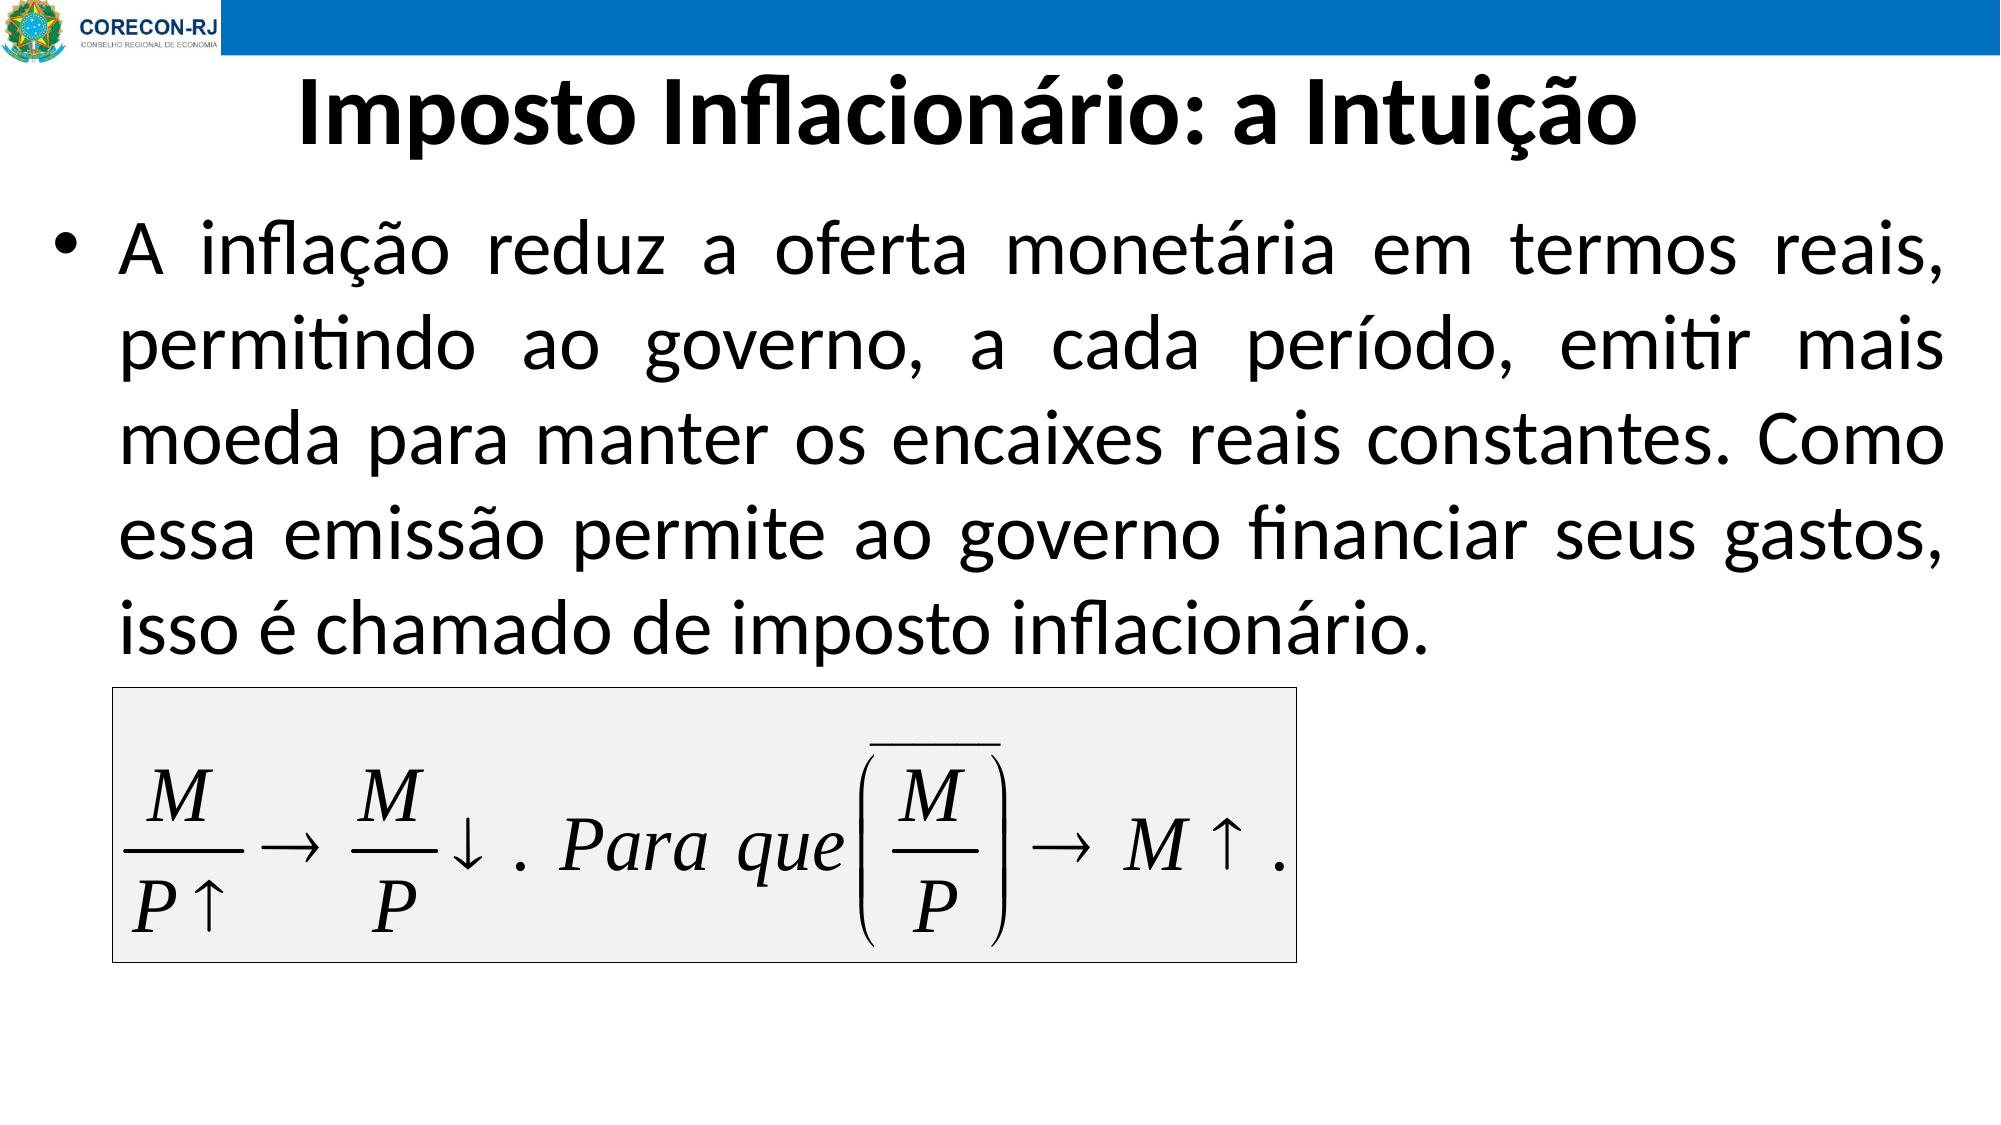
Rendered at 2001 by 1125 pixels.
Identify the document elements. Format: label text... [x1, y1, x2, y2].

text_box A inflação reduz a oferta monetária em termos reais, permitindo ao governo, a cada período, emitir mais moeda para manter os encaixes reais constantes. Como essa emissão permite ao governo financiar seus gastos, isso é chamado de imposto inflacionário. [37, 187, 1963, 825]
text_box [112, 687, 1297, 963]
text_box Imposto Inflacionário: a Intuição [237, 37, 1700, 175]
picture [0, 0, 221, 65]
